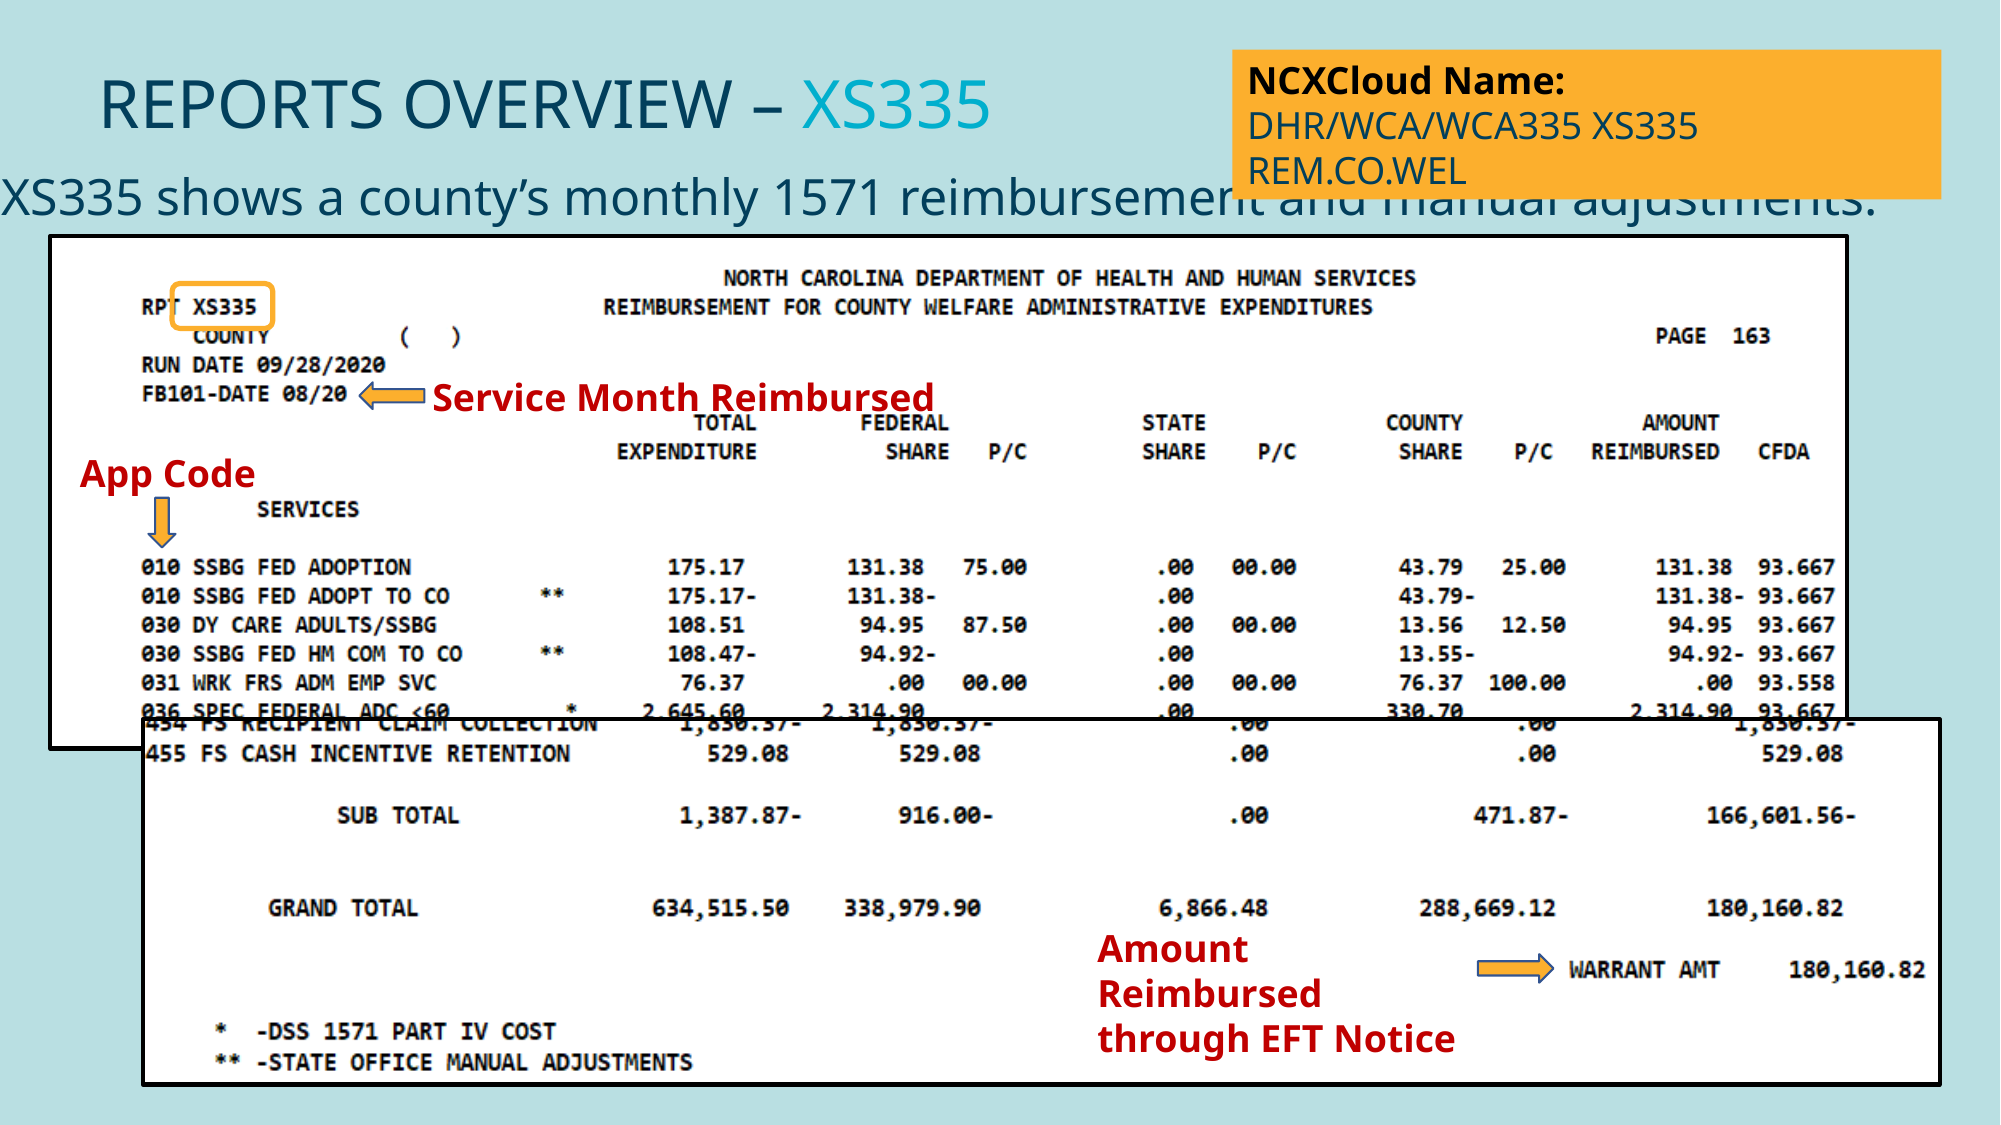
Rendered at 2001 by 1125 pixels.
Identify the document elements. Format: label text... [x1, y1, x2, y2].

text_box NCXCloud Name: DHR/WCA/WCA335 XS335 REM.CO.WEL [1232, 49, 1942, 200]
text_box XS335 shows a county’s monthly 1571 reimbursement and manual adjustments. [0, 157, 1894, 233]
text_box REPORTS OVERVIEW – XS335 [83, 54, 1232, 150]
picture [52, 238, 1938, 1083]
